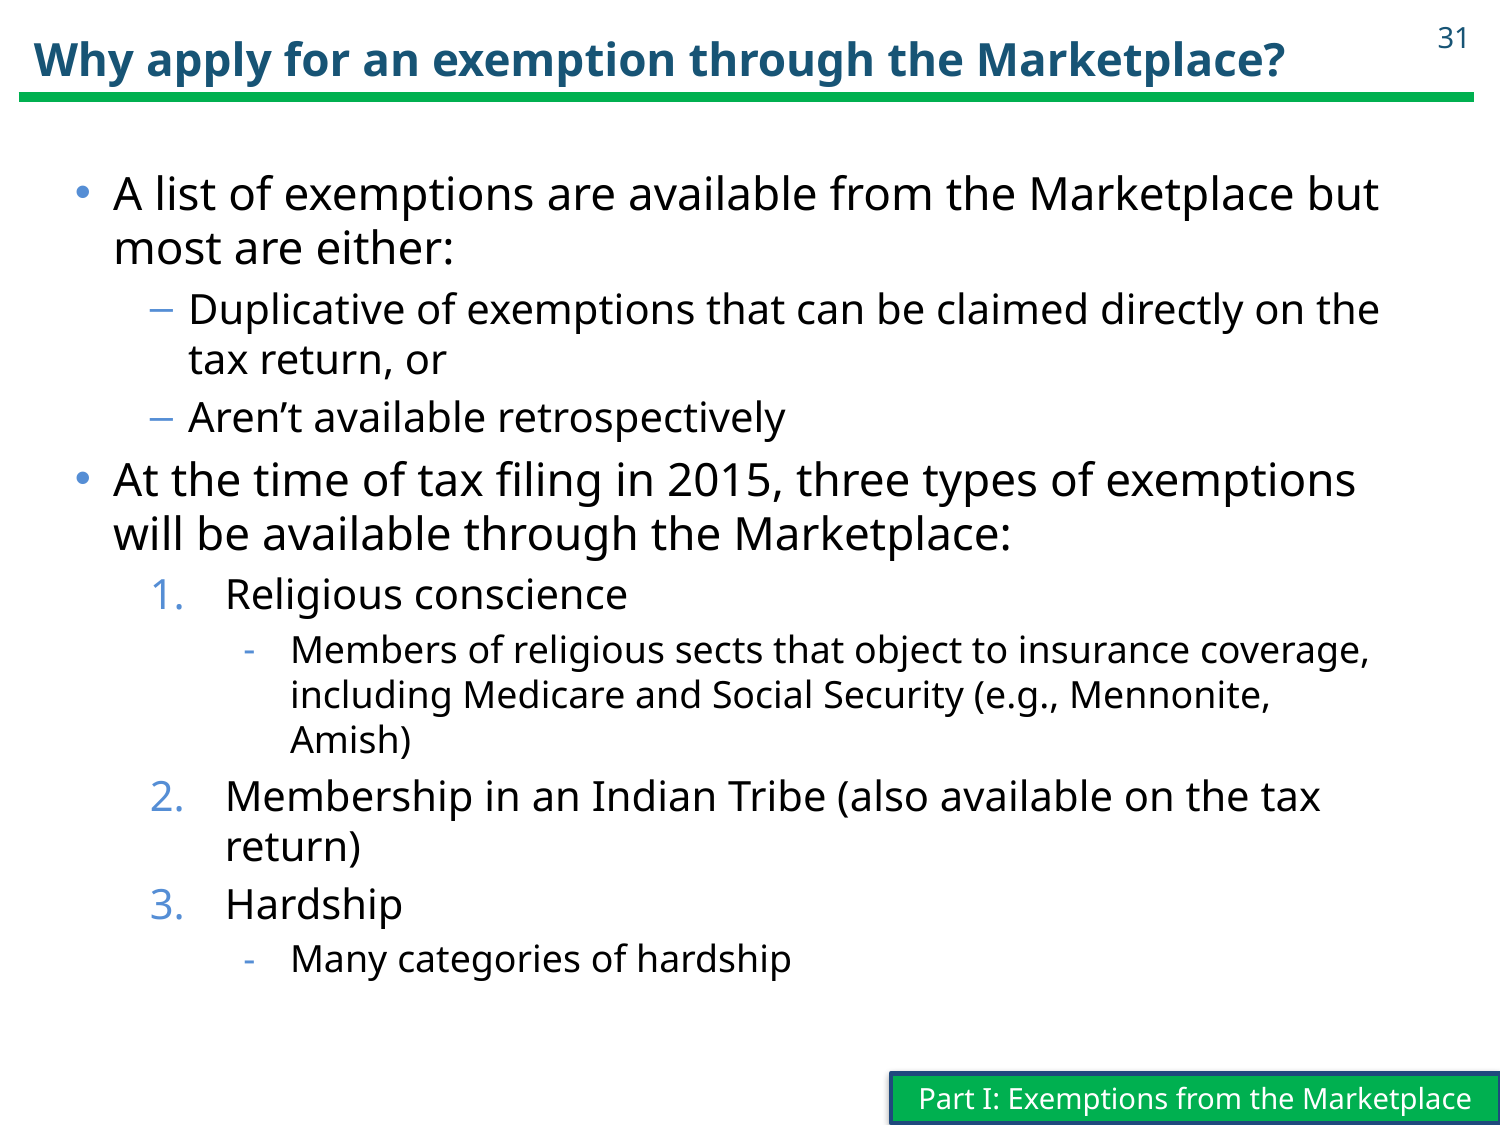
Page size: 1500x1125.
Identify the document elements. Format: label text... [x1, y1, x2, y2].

slide_number 31 [1409, 9, 1486, 70]
text_box Part I: Exemptions from the Marketplace [890, 1073, 1500, 1124]
list A list of exemptions are available from the Marketplace but most are either: Duplicative of exemptions that can be claimed directly on the tax return, or Aren’t available retrospectively At the time of tax filing in 2015, three types of exemptions will be available through the Marketplace: Religious conscience Members of religious sects that object to insurance coverage, including Medicare and Social Security (e.g., Mennonite, Amish) Membership in an Indian Tribe (also available on the tax return) Hardship Many categories of hardship [59, 156, 1410, 955]
title Why apply for an exemption through the Marketplace? [18, 15, 1369, 101]
